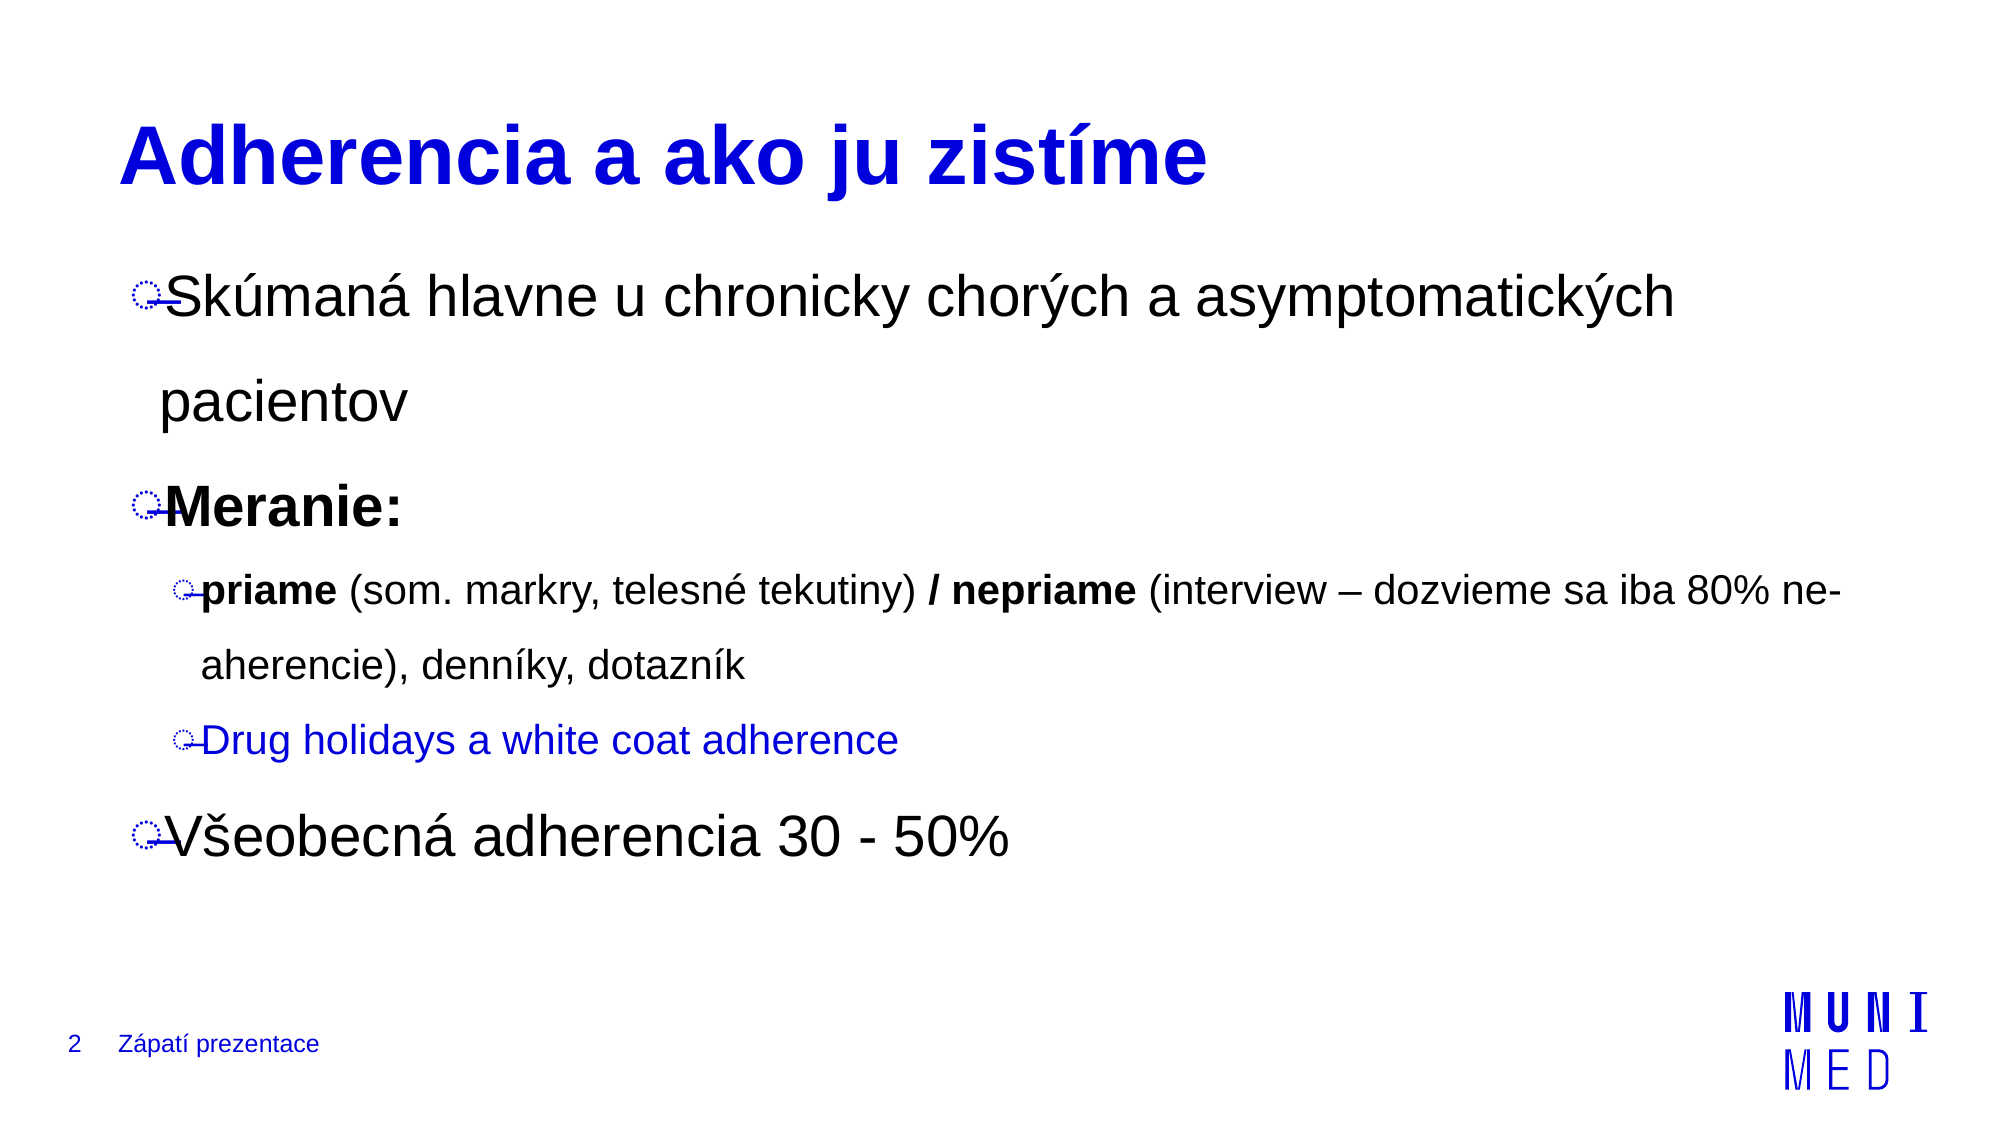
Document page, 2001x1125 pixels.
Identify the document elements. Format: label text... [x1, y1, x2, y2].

footer Zápatí prezentace [118, 1021, 1418, 1063]
slide_number 2 [67, 1021, 110, 1063]
title Adherencia a ako ju zistíme [118, 118, 1883, 193]
list Skúmaná hlavne u chronicky chorých a asymptomatických pacientov Meranie: priame (som. markry, telesné tekutiny) / nepriame (interview – dozvieme sa iba 80% ne-aherencie), denníky, dotazník Drug holidays a white coat adherence Všeobecná adherencia 30 - 50% [117, 222, 1882, 903]
